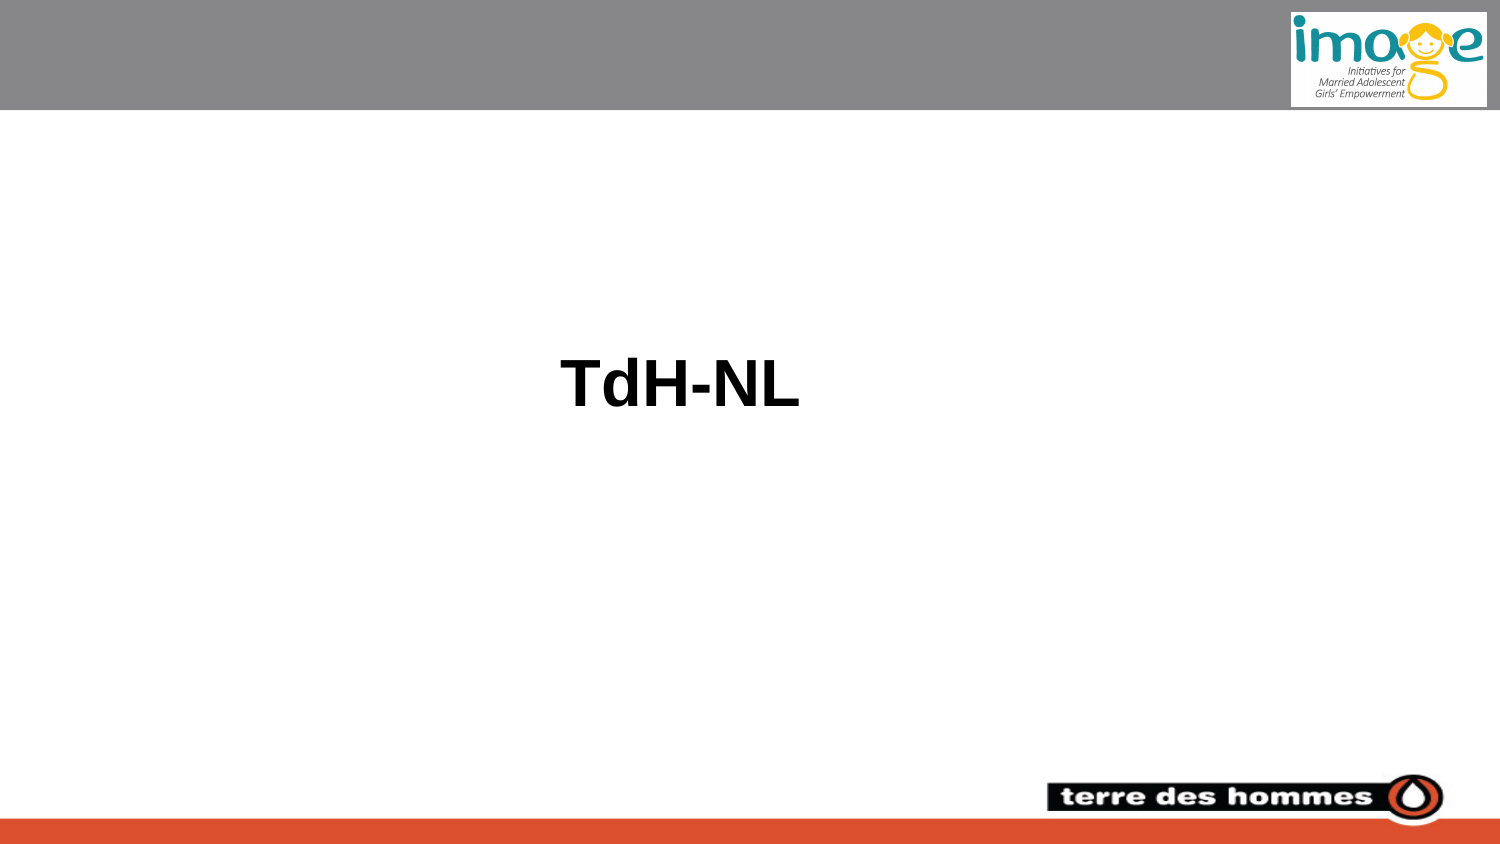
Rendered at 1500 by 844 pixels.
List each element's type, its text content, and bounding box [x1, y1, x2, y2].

picture [0, 0, 1500, 844]
text_box TdH-NL [207, 324, 1155, 452]
